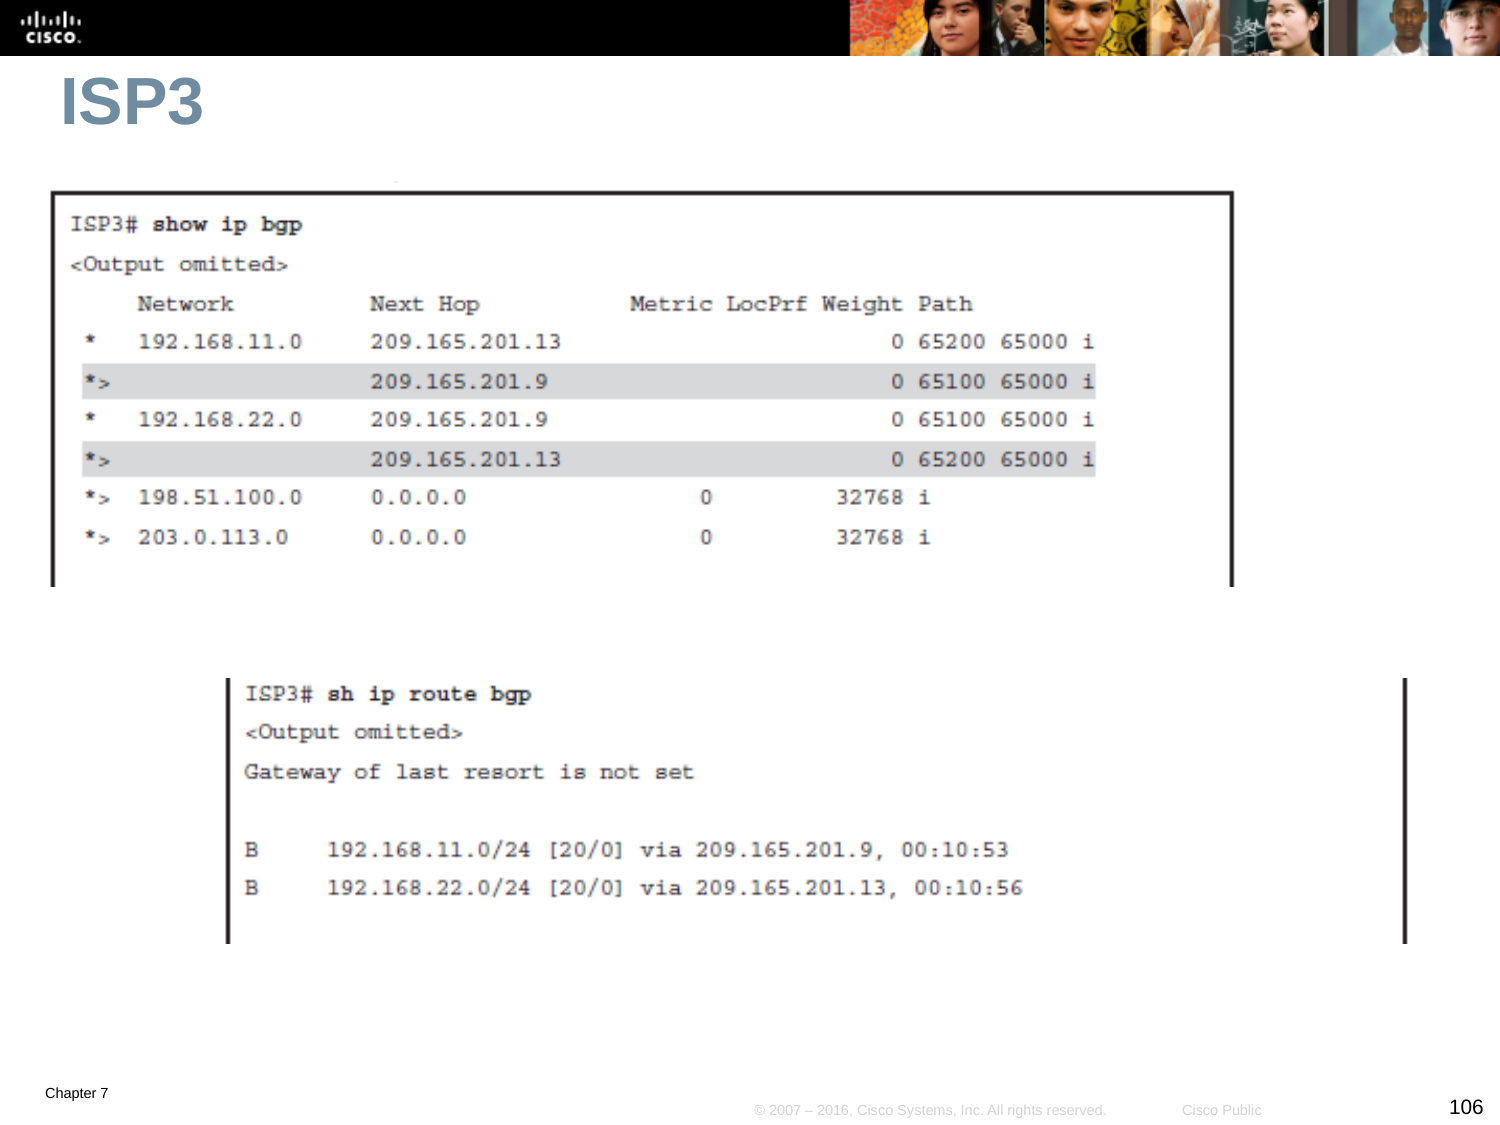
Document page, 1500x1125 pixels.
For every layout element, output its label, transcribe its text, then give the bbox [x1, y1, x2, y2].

picture [215, 678, 1416, 944]
picture [45, 181, 1246, 587]
title ISP3 [45, 59, 1444, 182]
picture [0, 0, 1500, 56]
